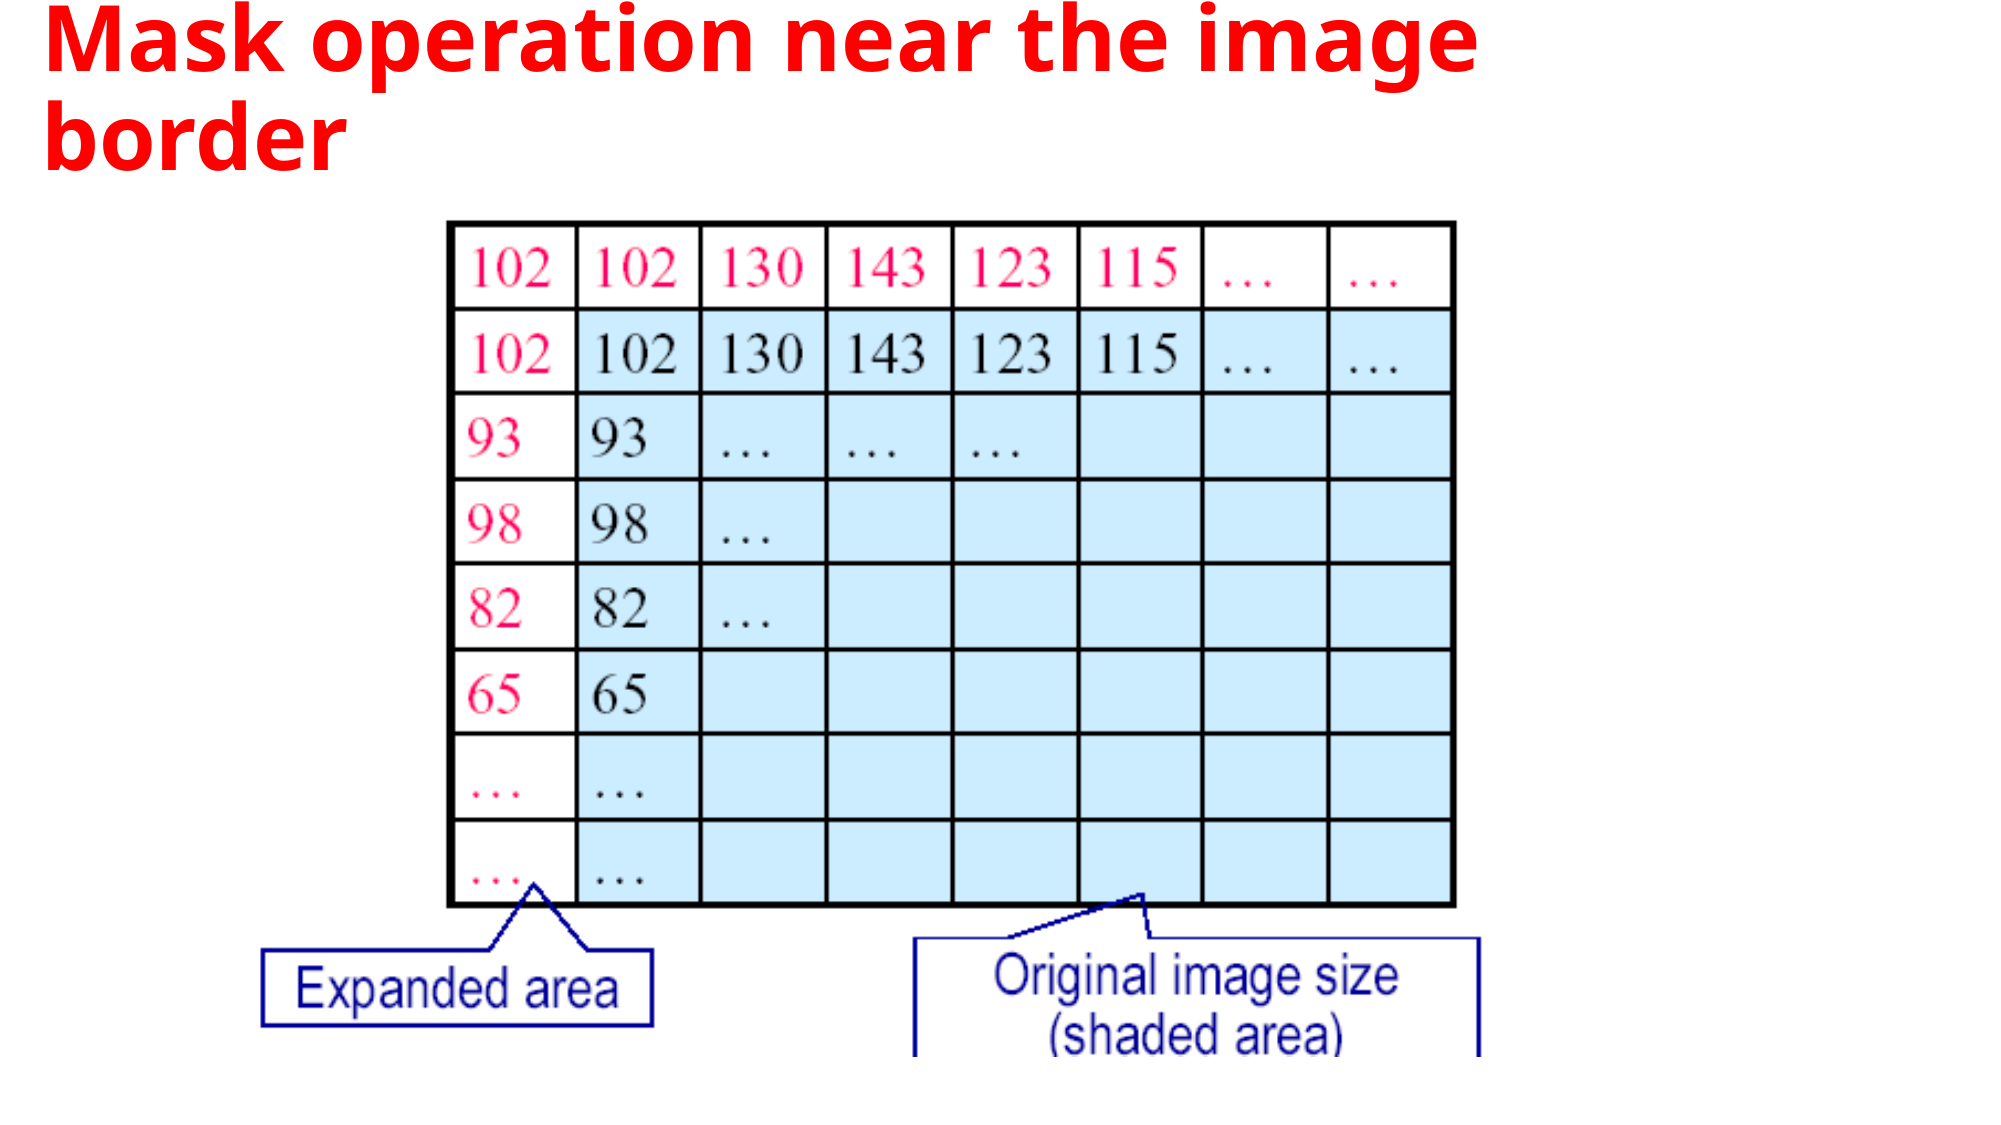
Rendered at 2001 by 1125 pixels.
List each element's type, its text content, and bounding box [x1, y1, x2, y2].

title Mask operation near the image border [26, 0, 1752, 200]
picture [248, 199, 1528, 1057]
